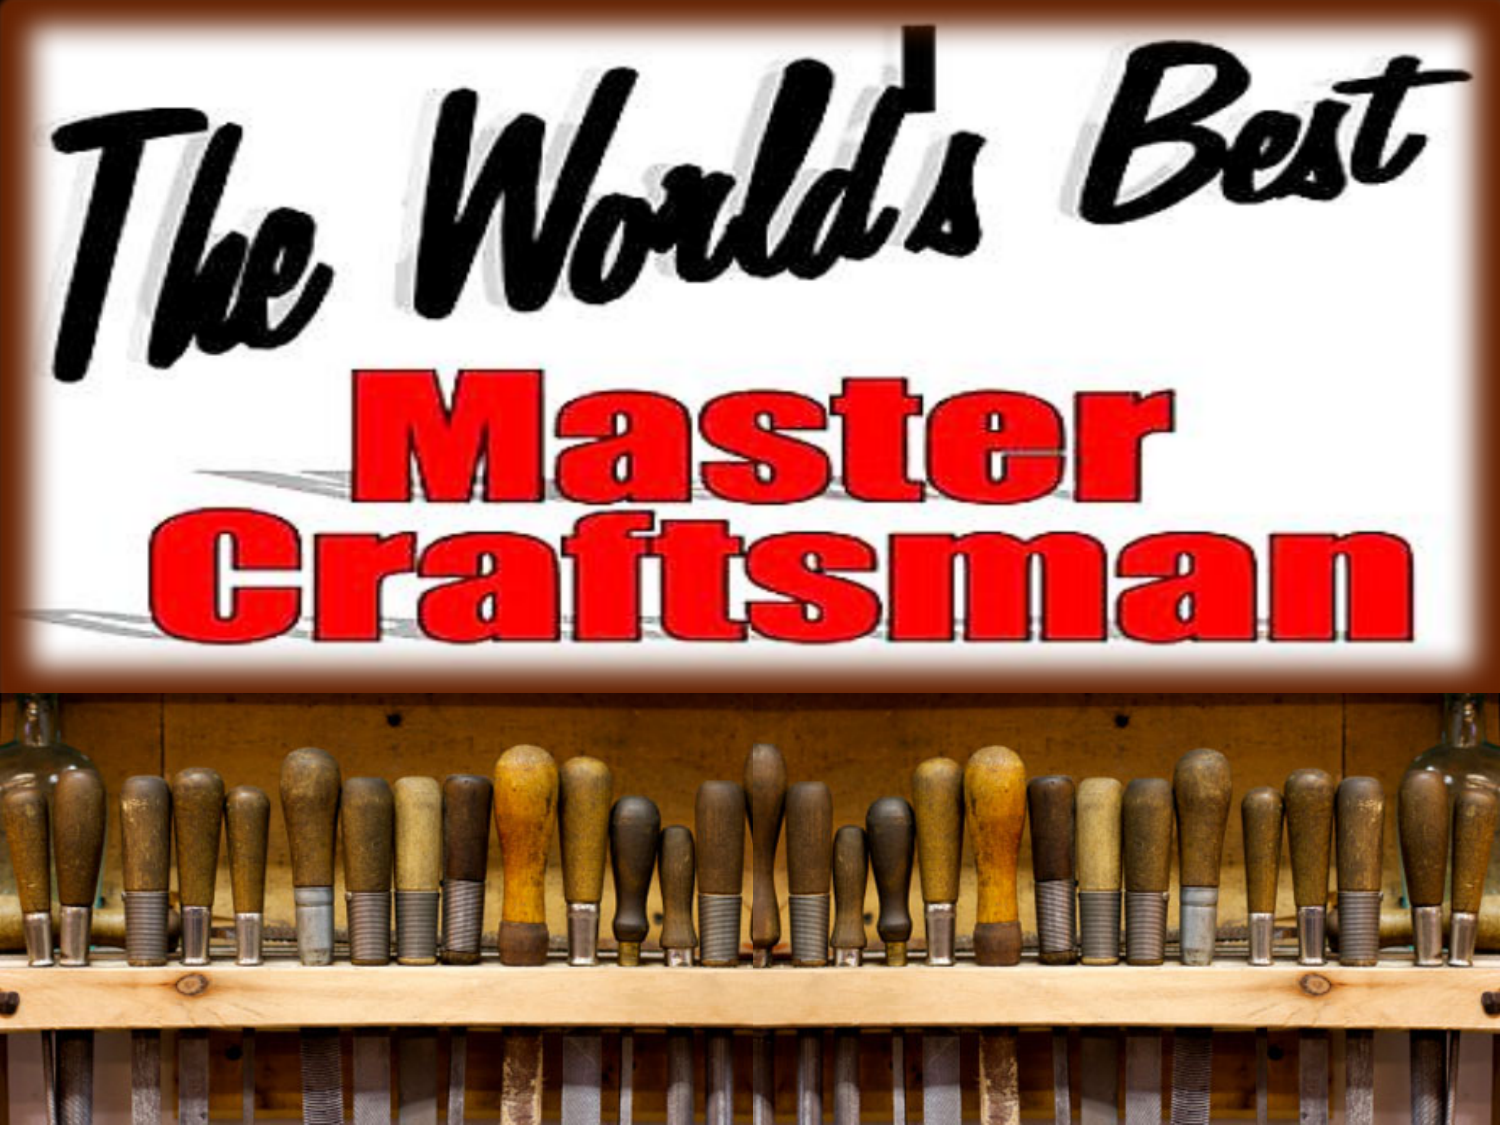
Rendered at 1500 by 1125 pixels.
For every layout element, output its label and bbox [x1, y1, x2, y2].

list [1, 0, 1500, 693]
picture [0, 693, 1500, 1125]
